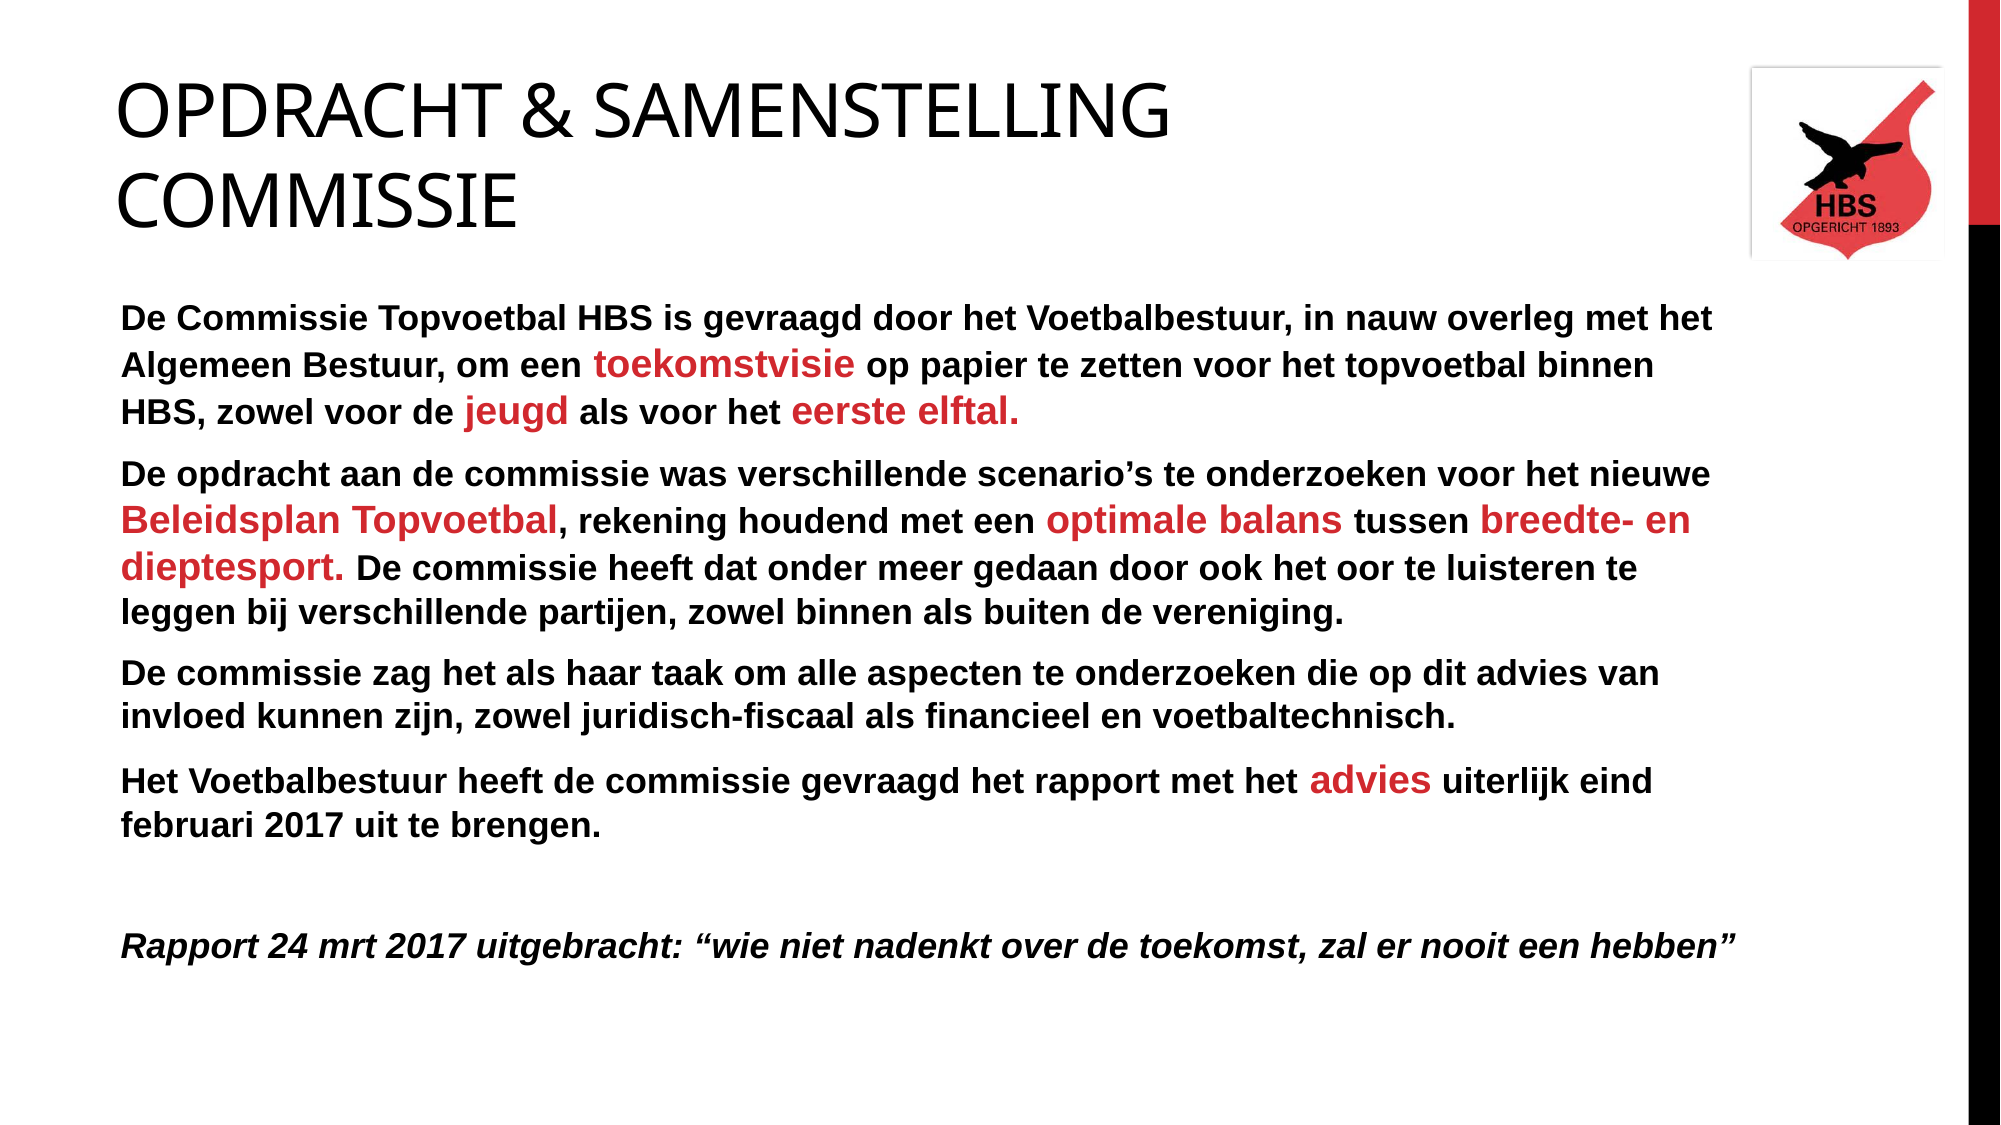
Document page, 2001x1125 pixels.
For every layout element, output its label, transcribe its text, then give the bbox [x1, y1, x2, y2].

title Opdracht & Samenstelling Commissie [99, 25, 1367, 250]
list De Commissie Topvoetbal HBS is gevraagd door het Voetbalbestuur, in nauw overleg met het Algemeen Bestuur, om een toekomstvisie op papier te zetten voor het topvoetbal binnen HBS, zowel voor de jeugd als voor het eerste elftal. De opdracht aan de commissie was verschillende scenario’s te onderzoeken voor het nieuwe Beleidsplan Topvoetbal, rekening houdend met een optimale balans tussen breedte- en dieptesport. De commissie heeft dat onder meer gedaan door ook het oor te luisteren te leggen bij verschillende partijen, zowel binnen als buiten de vereniging. De commissie zag het als haar taak om alle aspecten te onderzoeken die op dit advies van invloed kunnen zijn, zowel juridisch-fiscaal als financieel en voetbaltechnisch. Het Voetbalbestuur heeft de commissie gevraagd het rapport met het advies uiterlijk eind februari 2017 uit te brengen. Rapport 24 mrt 2017 uitgebracht: “wie niet nadenkt over de toekomst, zal er nooit een hebben” [99, 287, 1767, 1054]
picture [1752, 67, 1945, 260]
